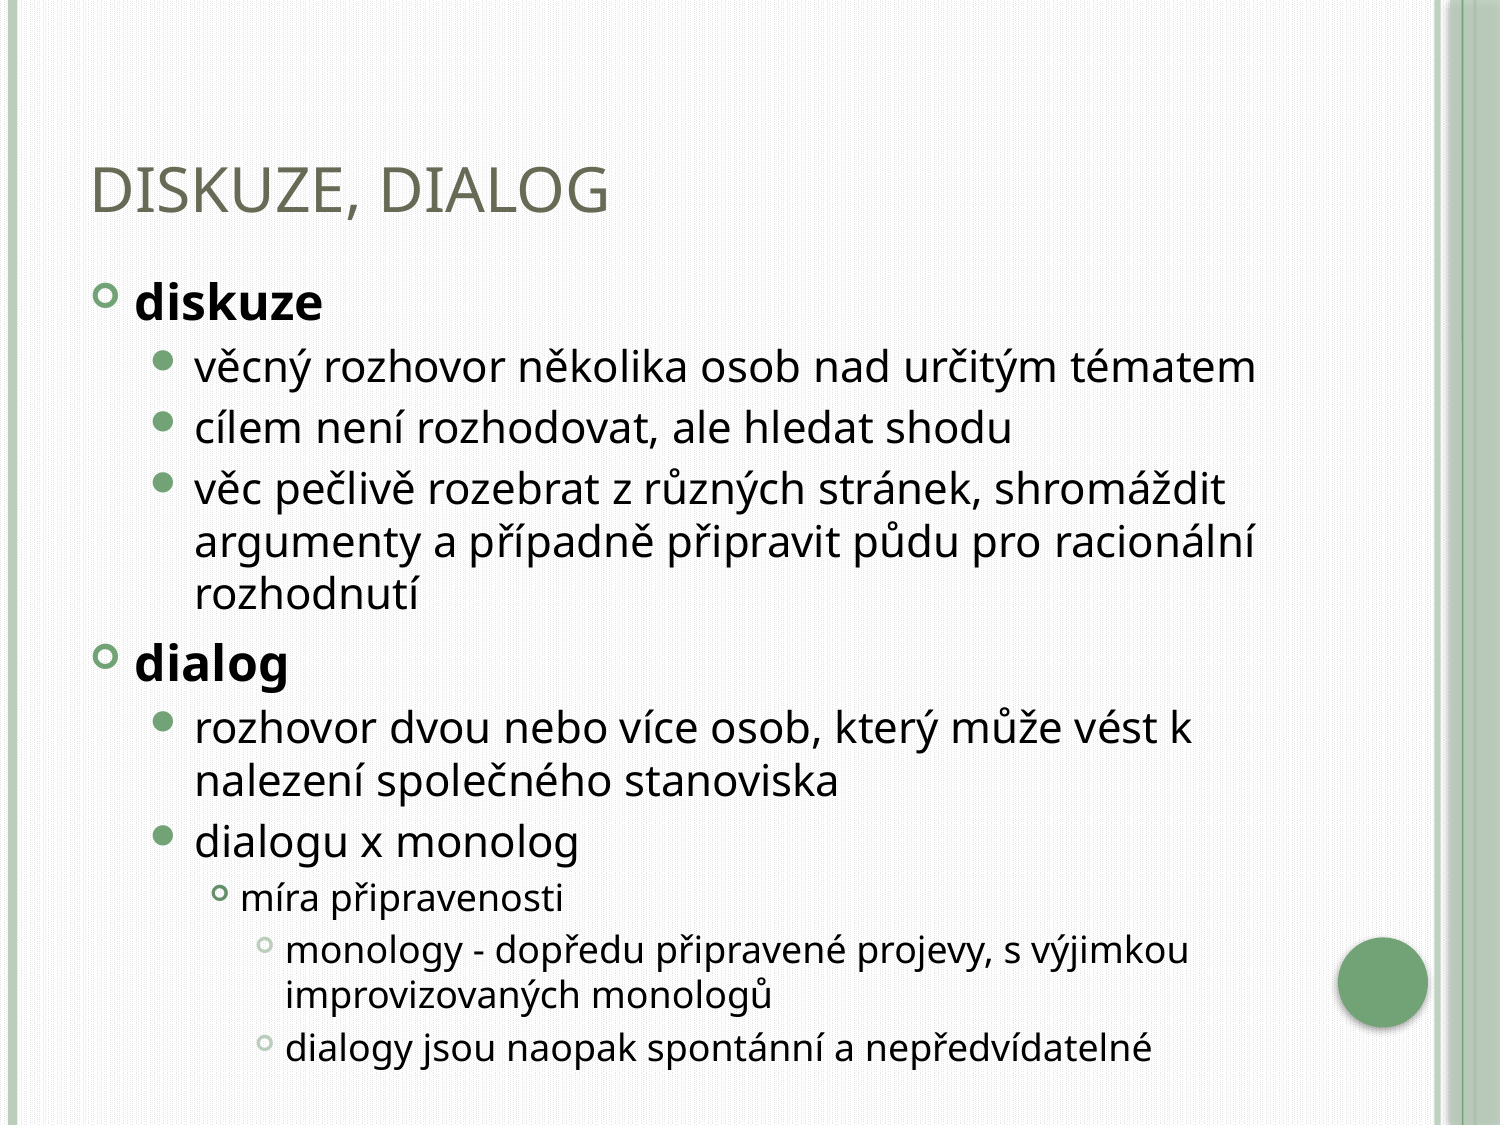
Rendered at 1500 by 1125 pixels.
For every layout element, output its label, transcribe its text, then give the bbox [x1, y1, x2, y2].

list diskuze věcný rozhovor několika osob nad určitým tématem cílem není rozhodovat, ale hledat shodu věc pečlivě rozebrat z různých stránek, shromáždit argumenty a případně připravit půdu pro racionální rozhodnutí dialog rozhovor dvou nebo více osob, který může vést k nalezení společného stanoviska dialogu x monolog míra připravenosti monology - dopředu připravené projevy, s výjimkou improvizovaných monologů dialogy jsou naopak spontánní a nepředvídatelné [75, 262, 1365, 1083]
title Diskuze, Dialog [75, 45, 1300, 233]
